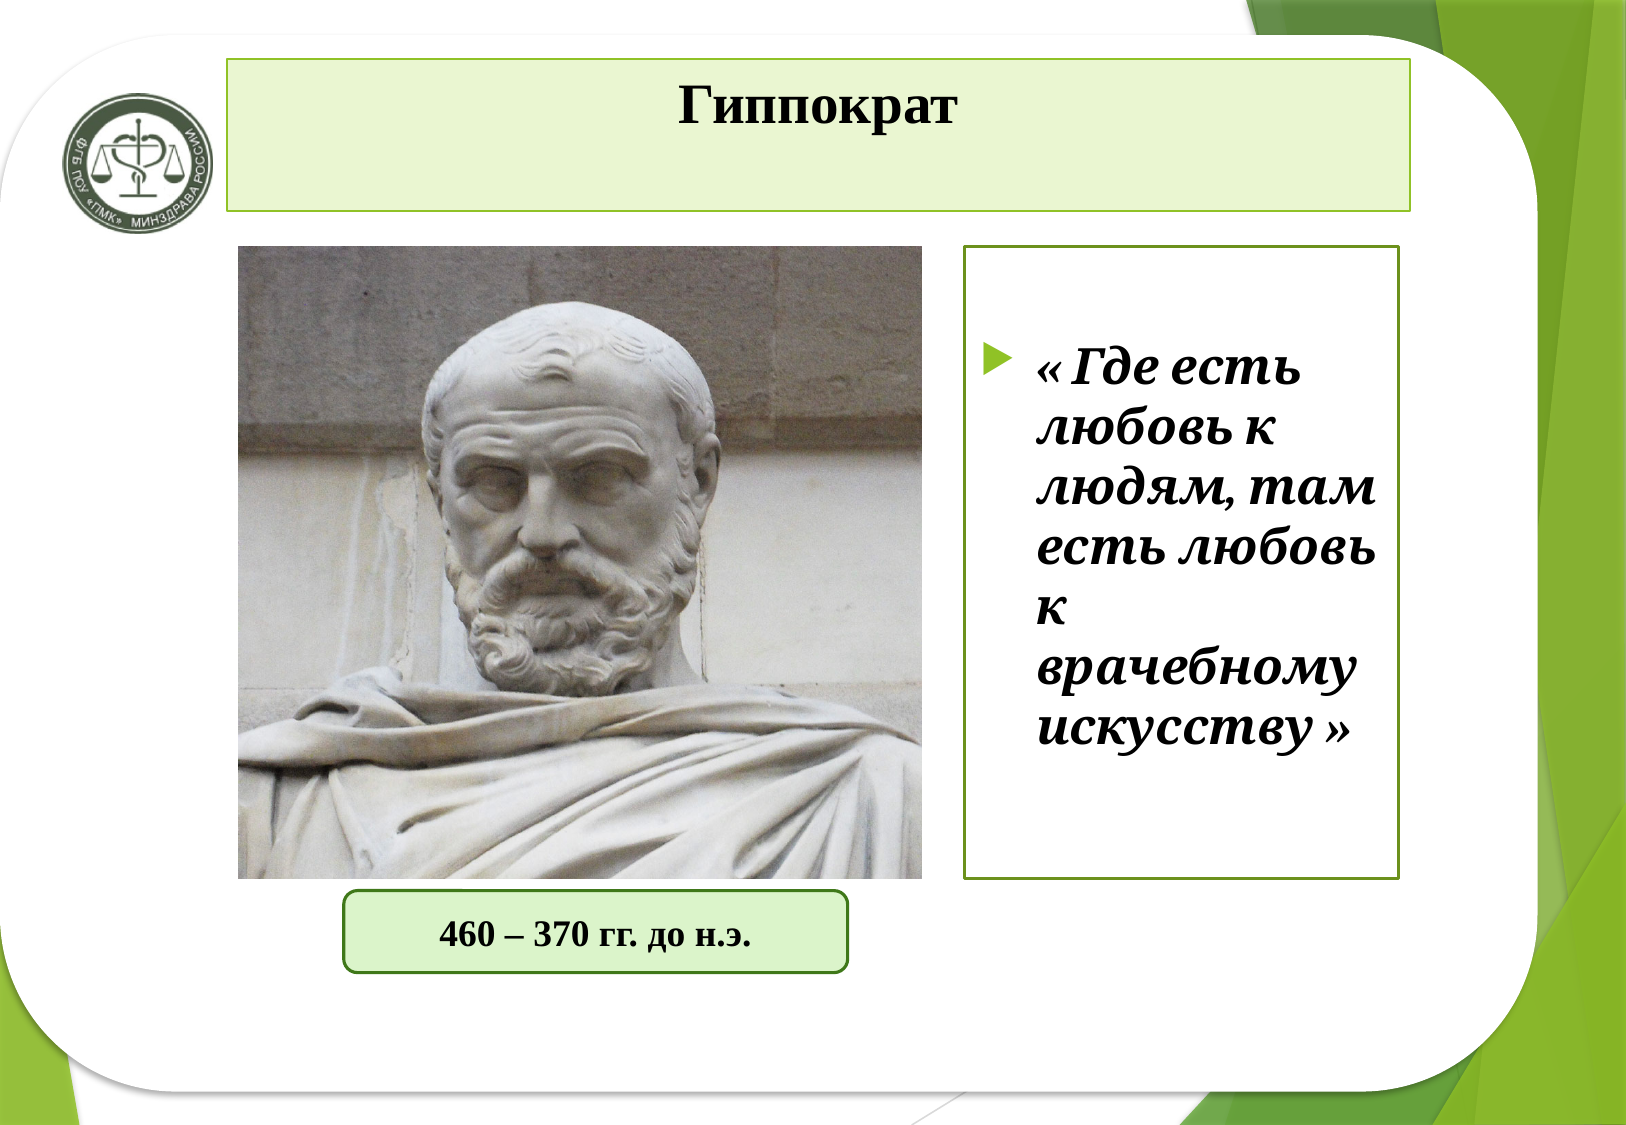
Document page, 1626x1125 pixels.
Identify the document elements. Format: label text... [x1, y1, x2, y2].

picture [61, 93, 213, 234]
text_box [0, 33, 1540, 1094]
title Гиппократ [226, 58, 1411, 212]
text_box 460 – 370 гг. до н.э. [342, 889, 849, 974]
picture [237, 245, 922, 880]
list « Где есть любовь к людям, там есть любовь к врачебному искусству » [963, 245, 1400, 880]
